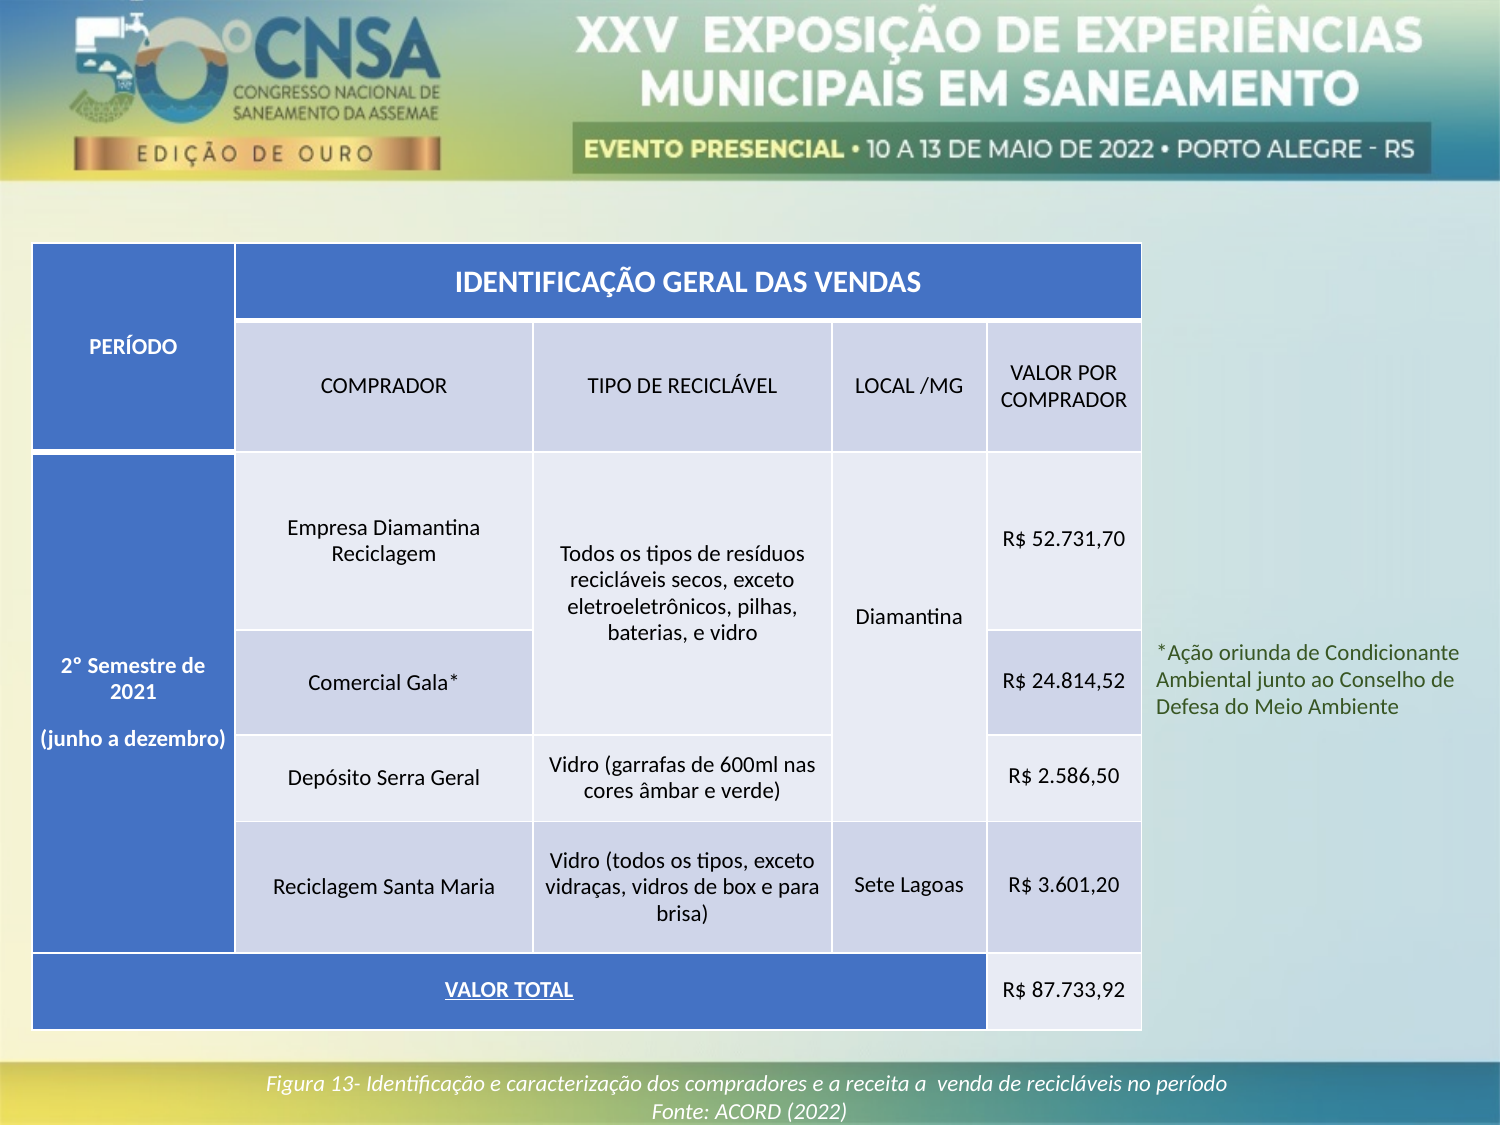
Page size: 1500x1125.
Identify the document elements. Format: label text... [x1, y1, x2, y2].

table_cell R$ 3.601,20 [988, 822, 1141, 952]
table_cell 2º Semestre de 2021 (junho a dezembro) [33, 455, 234, 952]
table_cell Empresa Diamantina Reciclagem [236, 453, 532, 629]
table_cell Reciclagem Santa Maria [236, 822, 532, 952]
table_header IDENTIFICAÇÃO GERAL DAS VENDAS [236, 244, 1141, 318]
table_cell Vidro (garrafas de 600ml nas cores âmbar e verde) [534, 736, 831, 821]
table_cell Sete Lagoas [833, 822, 986, 952]
table_cell R$ 2.586,50 [988, 736, 1141, 821]
table_cell R$ 24.814,52 [988, 631, 1141, 734]
table_cell Diamantina [833, 453, 986, 821]
table_cell LOCAL /MG [833, 323, 986, 451]
table_cell Comercial Gala* [236, 631, 532, 734]
table_cell VALOR TOTAL [33, 954, 986, 1029]
text_box Figura 13- Identificação e caracterização dos compradores e a receita a venda de recicláveis no período Fonte: ACORD (2022) [133, 1061, 1366, 1125]
table_cell R$ 87.733,92 [988, 954, 1141, 1029]
table_cell TIPO DE RECICLÁVEL [534, 323, 831, 451]
table_cell Depósito Serra Geral [236, 736, 532, 821]
table_cell Todos os tipos de resíduos recicláveis secos, exceto eletroeletrônicos, pilhas, baterias, e vidro [534, 453, 831, 734]
table_cell R$ 52.731,70 [988, 453, 1141, 629]
text_box *Ação oriunda de Condicionante Ambiental junto ao Conselho de Defesa do Meio Ambiente [1141, 629, 1500, 755]
table_cell COMPRADOR [236, 323, 532, 451]
table_cell Vidro (todos os tipos, exceto vidraças, vidros de box e para brisa) [534, 822, 831, 952]
table_cell VALOR POR COMPRADOR [988, 323, 1141, 451]
table_header PERÍODO [33, 244, 234, 449]
